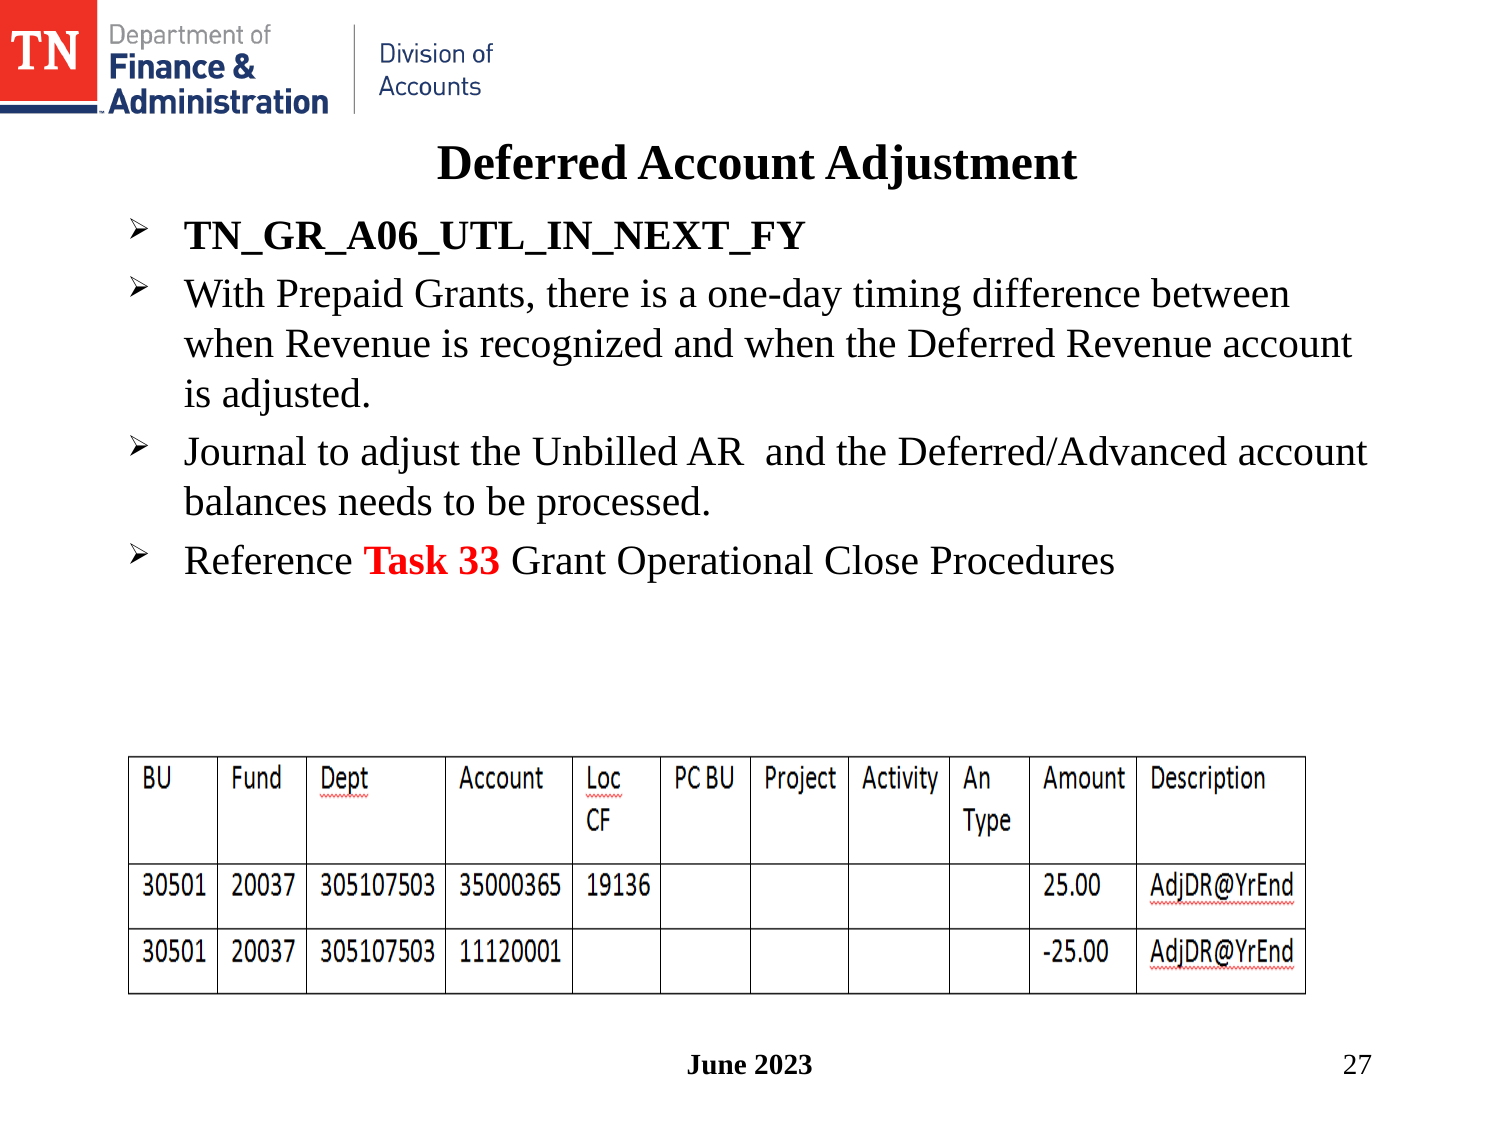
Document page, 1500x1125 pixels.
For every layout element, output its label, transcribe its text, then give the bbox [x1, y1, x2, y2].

slide_number 27 [1074, 1025, 1388, 1101]
picture [124, 745, 1313, 996]
title Deferred Account Adjustment [0, 112, 1500, 201]
text_box TN_GR_A06_UTL_IN_NEXT_FY With Prepaid Grants, there is a one-day timing difference between when Revenue is recognized and when the Deferred Revenue account is adjusted. Journal to adjust the Unbilled AR and the Deferred/Advanced account balances needs to be processed. Reference Task 33 Grant Operational Close Procedures [112, 199, 1388, 1025]
picture [0, 0, 605, 112]
footer June 2023 [512, 1025, 988, 1101]
